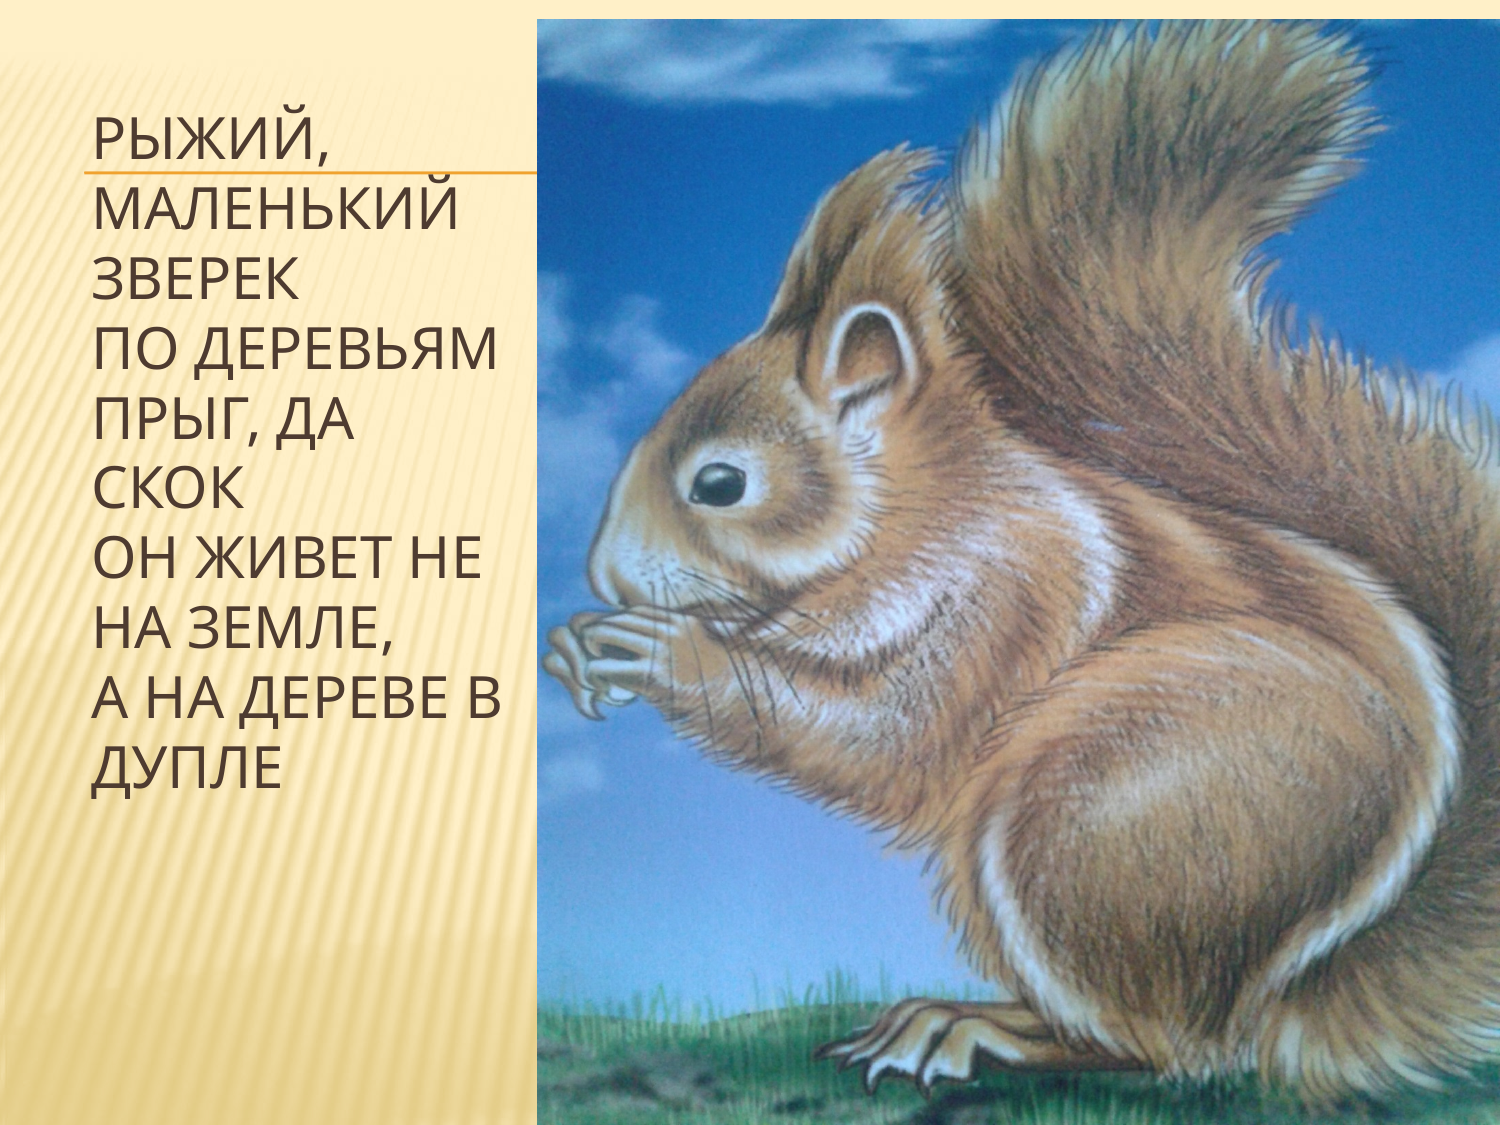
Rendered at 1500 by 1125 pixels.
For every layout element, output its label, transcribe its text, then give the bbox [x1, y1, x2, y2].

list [537, 18, 1500, 1125]
title Рыжий, маленький зверек по деревьям прыг, да скок он живет не на земле, а на дереве в дупле [76, 66, 526, 906]
